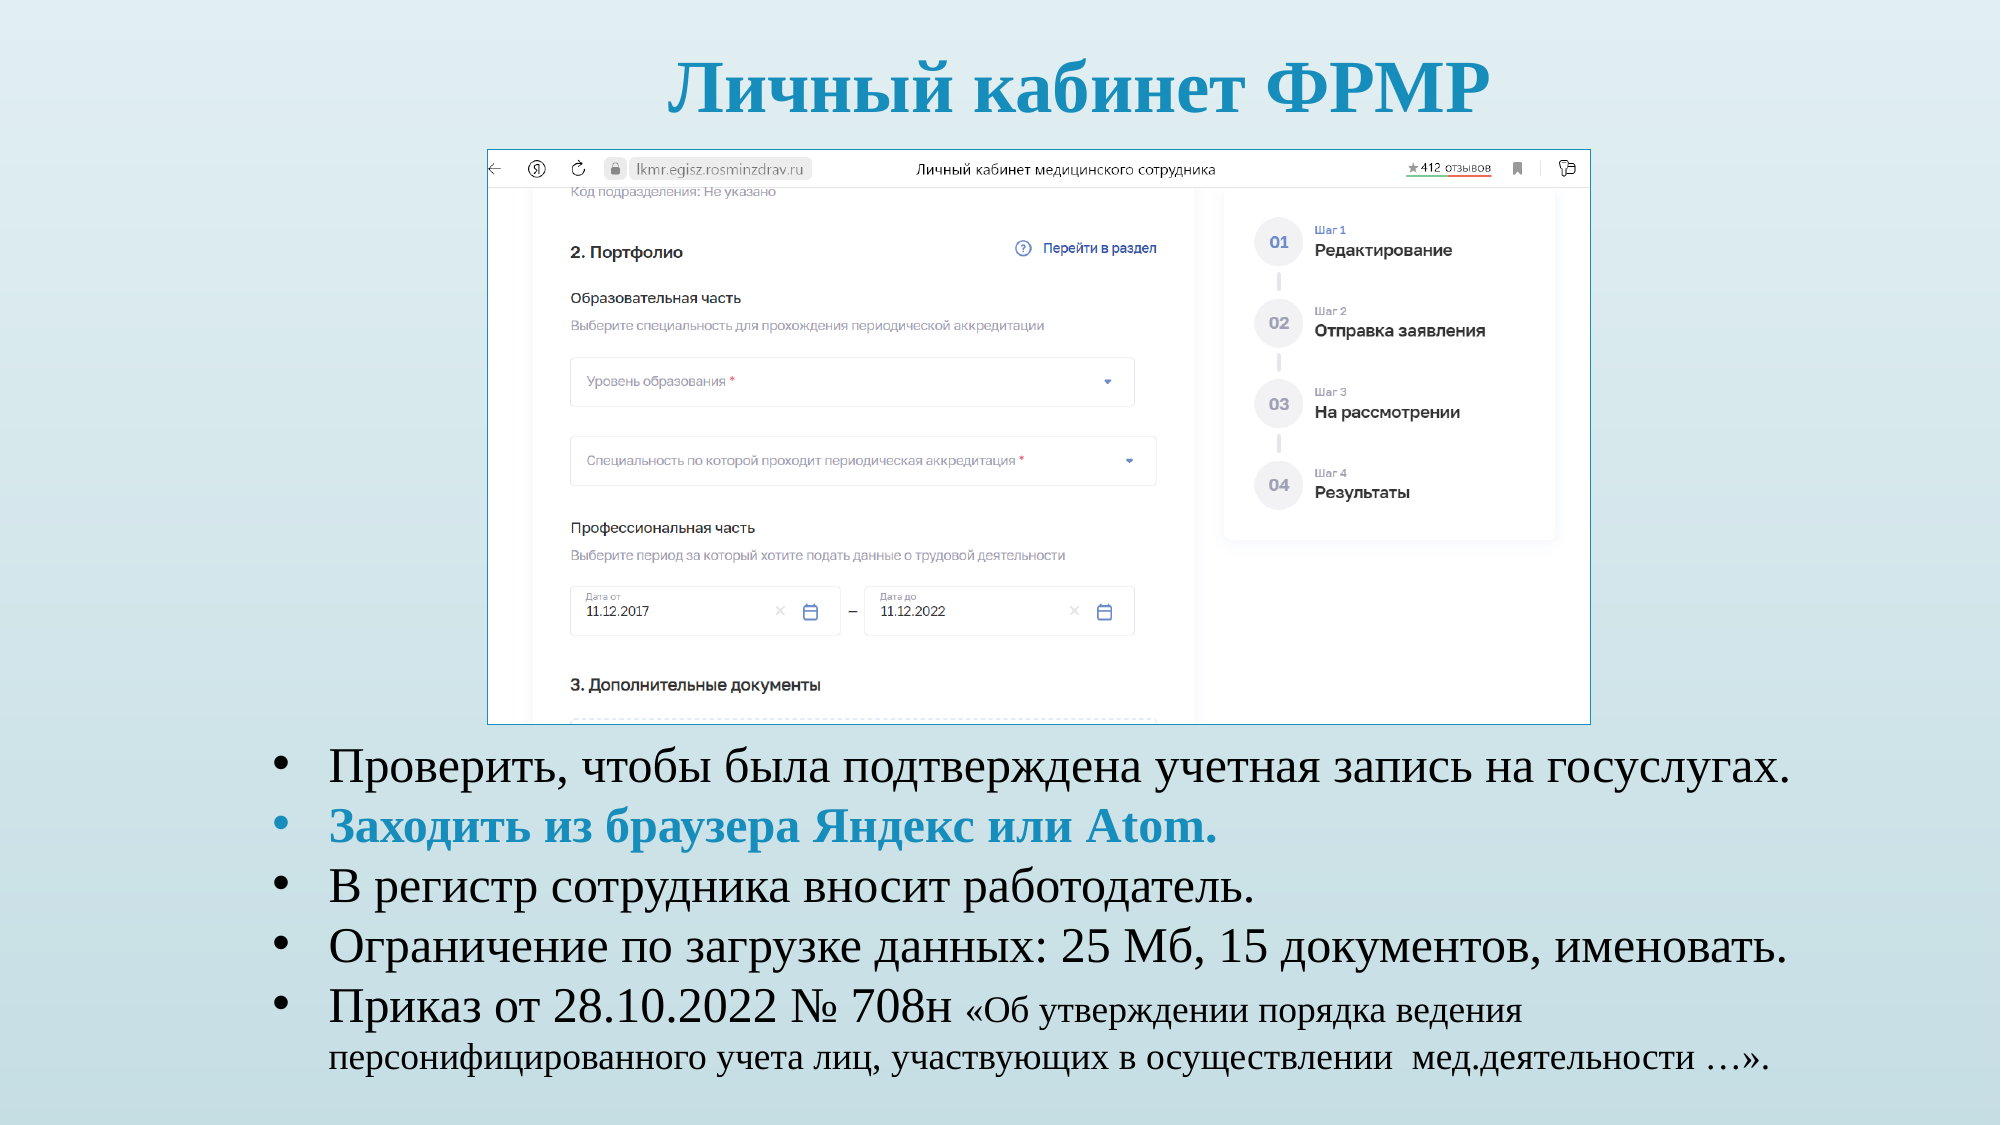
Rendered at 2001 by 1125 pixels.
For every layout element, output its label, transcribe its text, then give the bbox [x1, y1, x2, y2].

picture [487, 149, 1591, 726]
text_box Личный кабинет ФРМР [653, 29, 1507, 135]
text_box Проверить, чтобы была подтверждена учетная запись на госуслугах. Заходить из браузера Яндекс или Atom. В регистр сотрудника вносит работодатель. Ограничение по загрузке данных: 25 Мб, 15 документов, именовать. Приказ от 28.10.2022 № 708н «Об утверждении порядка ведения персонифицированного учета лиц, участвующих в осуществлении мед.деятельности …». [257, 724, 1820, 1085]
